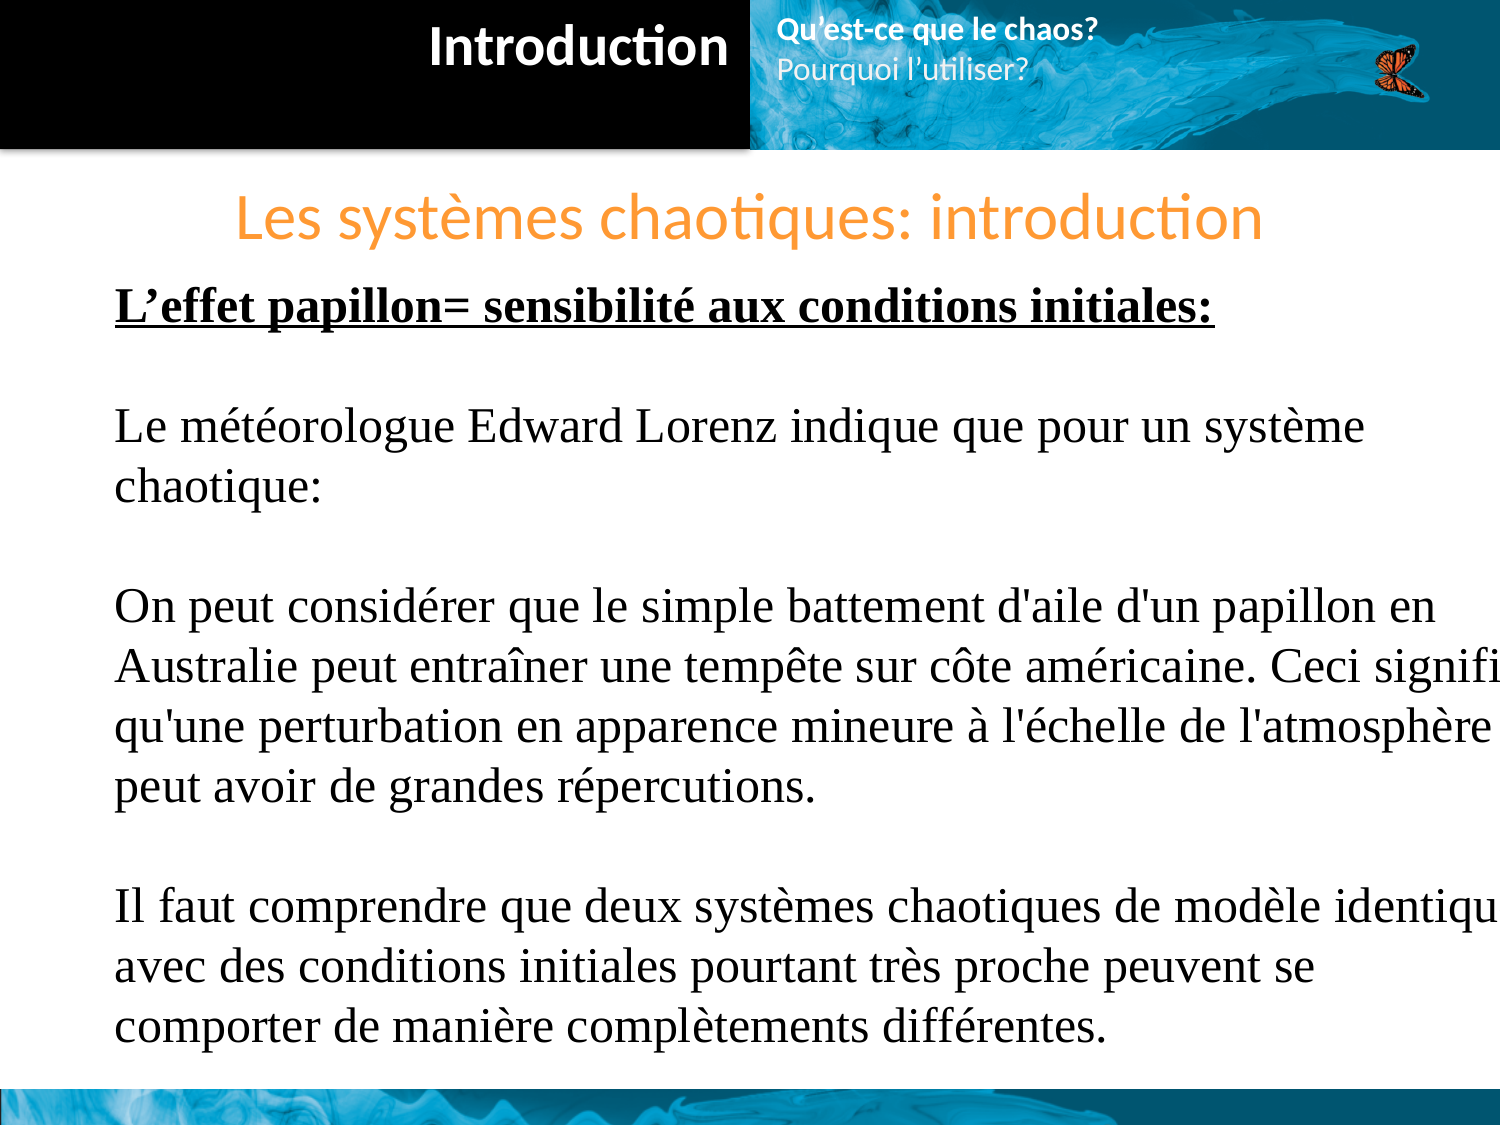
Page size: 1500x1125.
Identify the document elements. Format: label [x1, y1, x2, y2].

text_box [0, 0, 1500, 1125]
